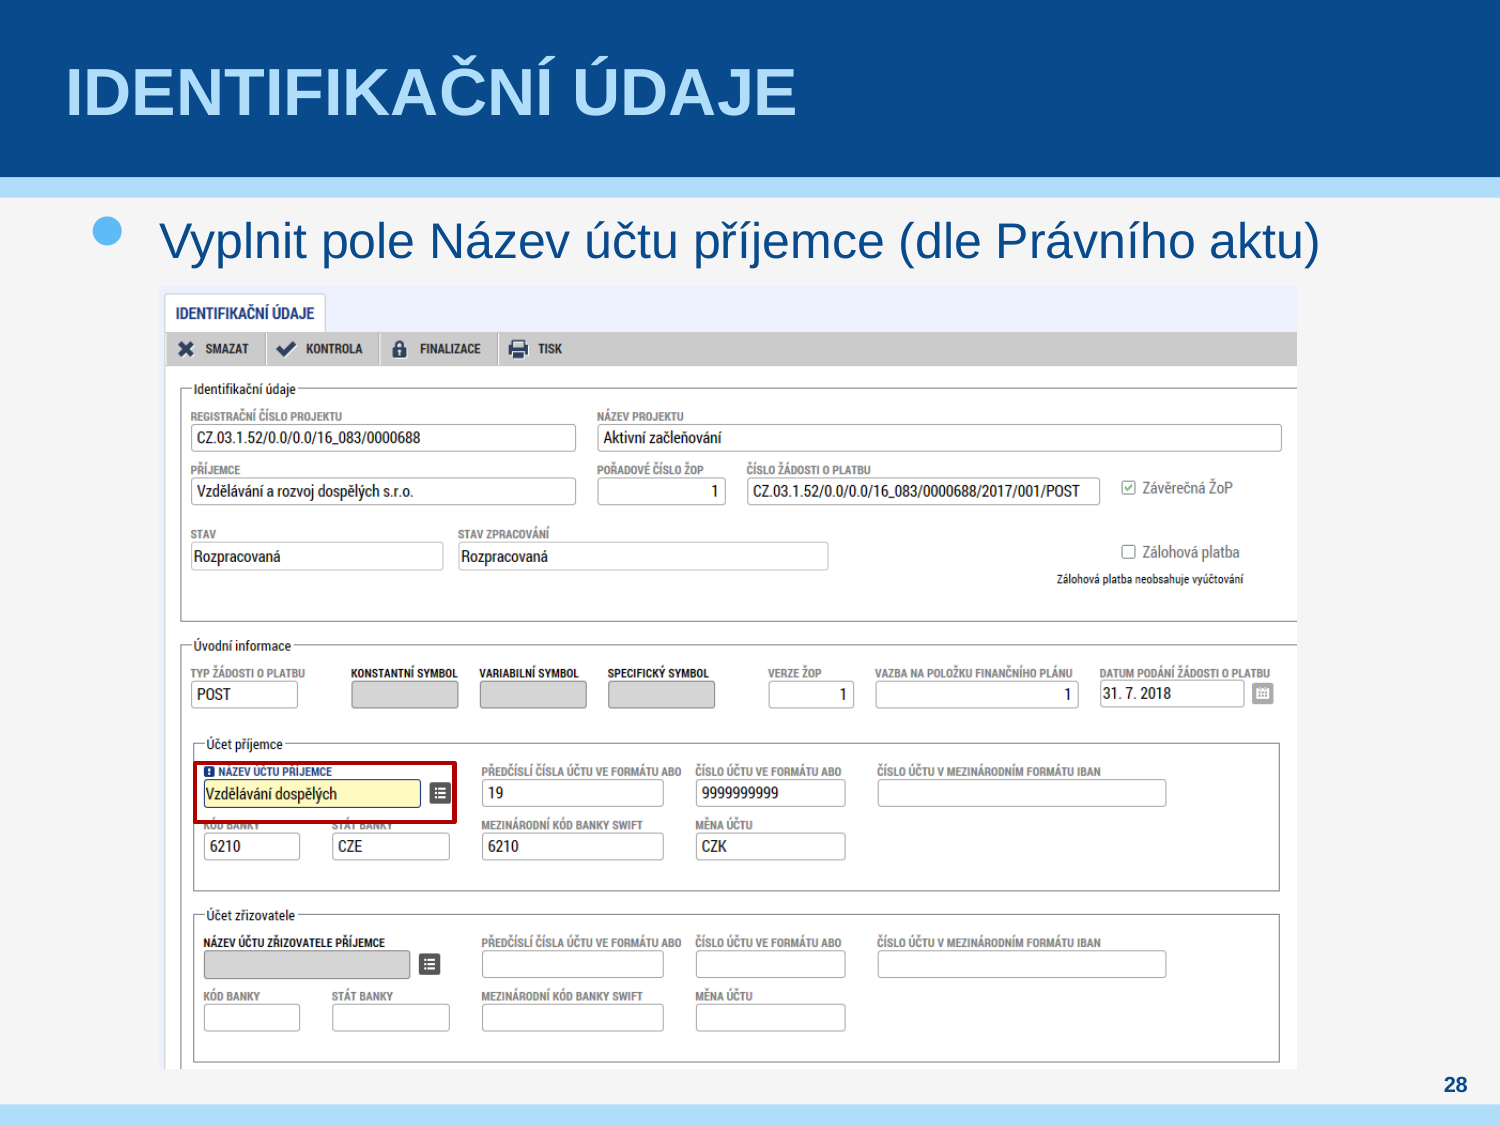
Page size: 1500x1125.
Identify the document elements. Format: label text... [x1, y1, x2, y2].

list Vyplnit pole Název účtu příjemce (dle Právního aktu) [88, 208, 1412, 1004]
picture [159, 286, 1297, 1070]
slide_number 28 [1417, 1068, 1495, 1099]
title Identifikační údaje [59, 0, 1441, 178]
